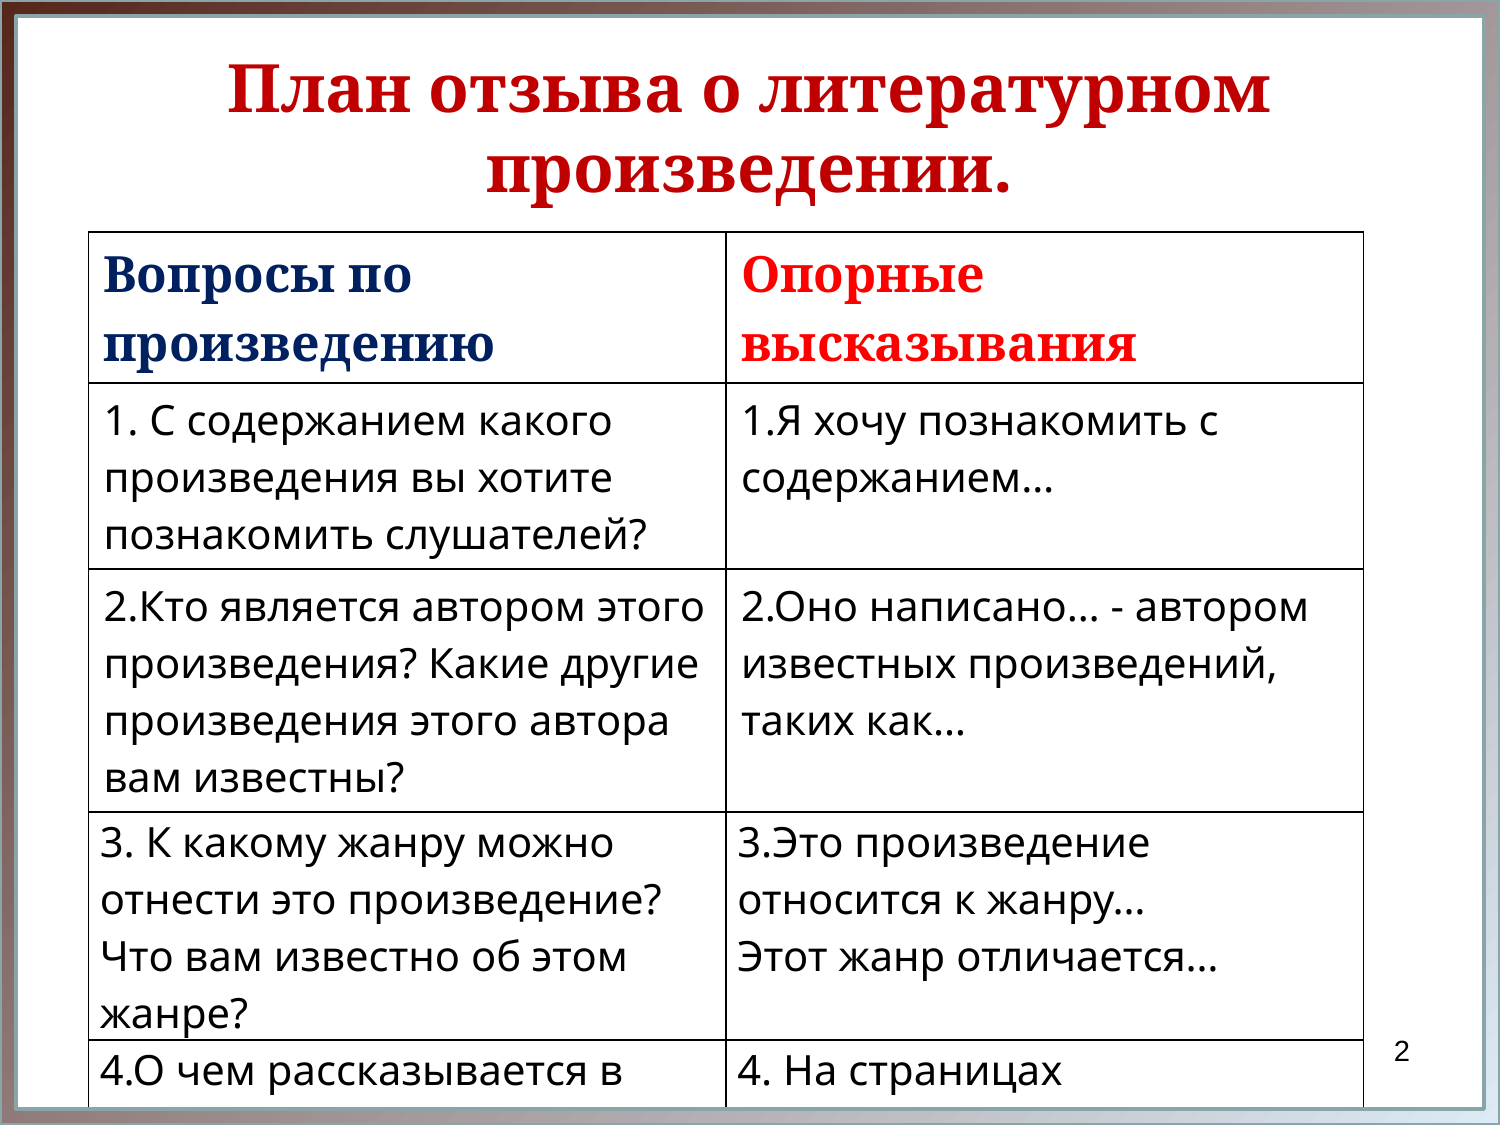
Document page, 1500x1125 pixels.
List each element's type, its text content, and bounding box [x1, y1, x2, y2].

slide_number 2 [1074, 1024, 1426, 1103]
table_cell 2.Оно написано… - автором известных произведений, таких как… [727, 570, 1363, 811]
table_cell 1.Я хочу познакомить с содержанием… [727, 384, 1363, 568]
title План отзыва о литературном произведении. [111, 30, 1388, 221]
table_cell 4. На страницах произведения рассказывается о событиях… [727, 1041, 1363, 1107]
table_cell 3. К какому жанру можно отнести это произведение? Что вам известно об этом жанре? [89, 813, 725, 1039]
table_cell 1. С содержанием какого произведения вы хотите познакомить слушателей? [89, 384, 725, 568]
table_cell 2.Кто является автором этого произведения? Какие другие произведения этого автора вам известны? [89, 570, 725, 811]
table_header Опорные высказывания [727, 233, 1363, 382]
table_cell 3.Это произведение относится к жанру… Этот жанр отличается… [727, 813, 1363, 1039]
table_cell 4.О чем рассказывается в произведении? [89, 1041, 725, 1107]
table_header Вопросы по произведению [89, 233, 725, 382]
text_box [0, 0, 1500, 1125]
